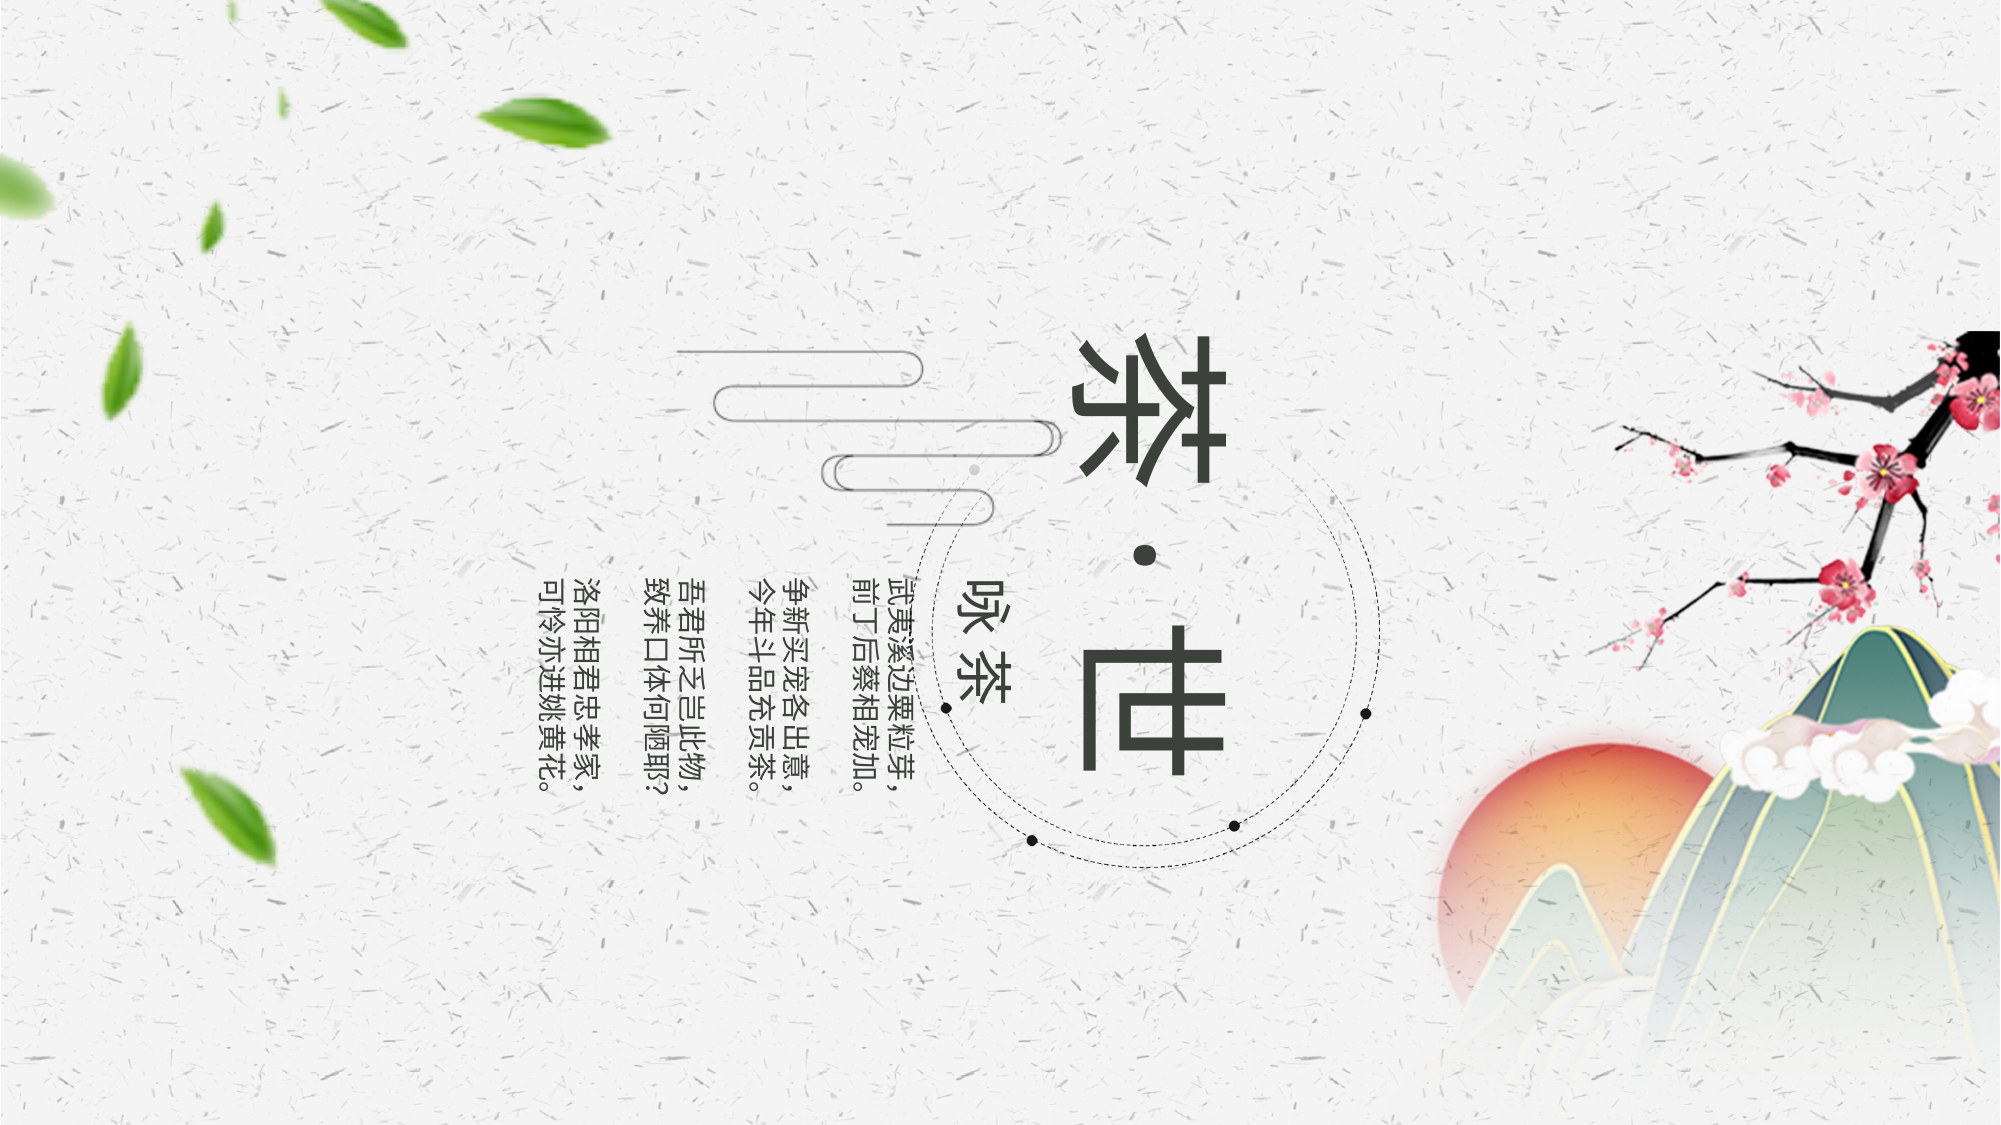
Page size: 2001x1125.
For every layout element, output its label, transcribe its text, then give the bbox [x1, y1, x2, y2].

text_box 茶·世 [1028, 311, 1261, 415]
picture [0, 0, 2000, 1125]
text_box 武夷溪边粟粒芽，前丁后蔡相宠加。 争新买宠各出意，今年斗品充贡茶。 吾君所乏岂此物，致养口体何陋耶？ 洛阳相君忠孝家，可怜亦进姚黄花。 [619, 562, 909, 832]
